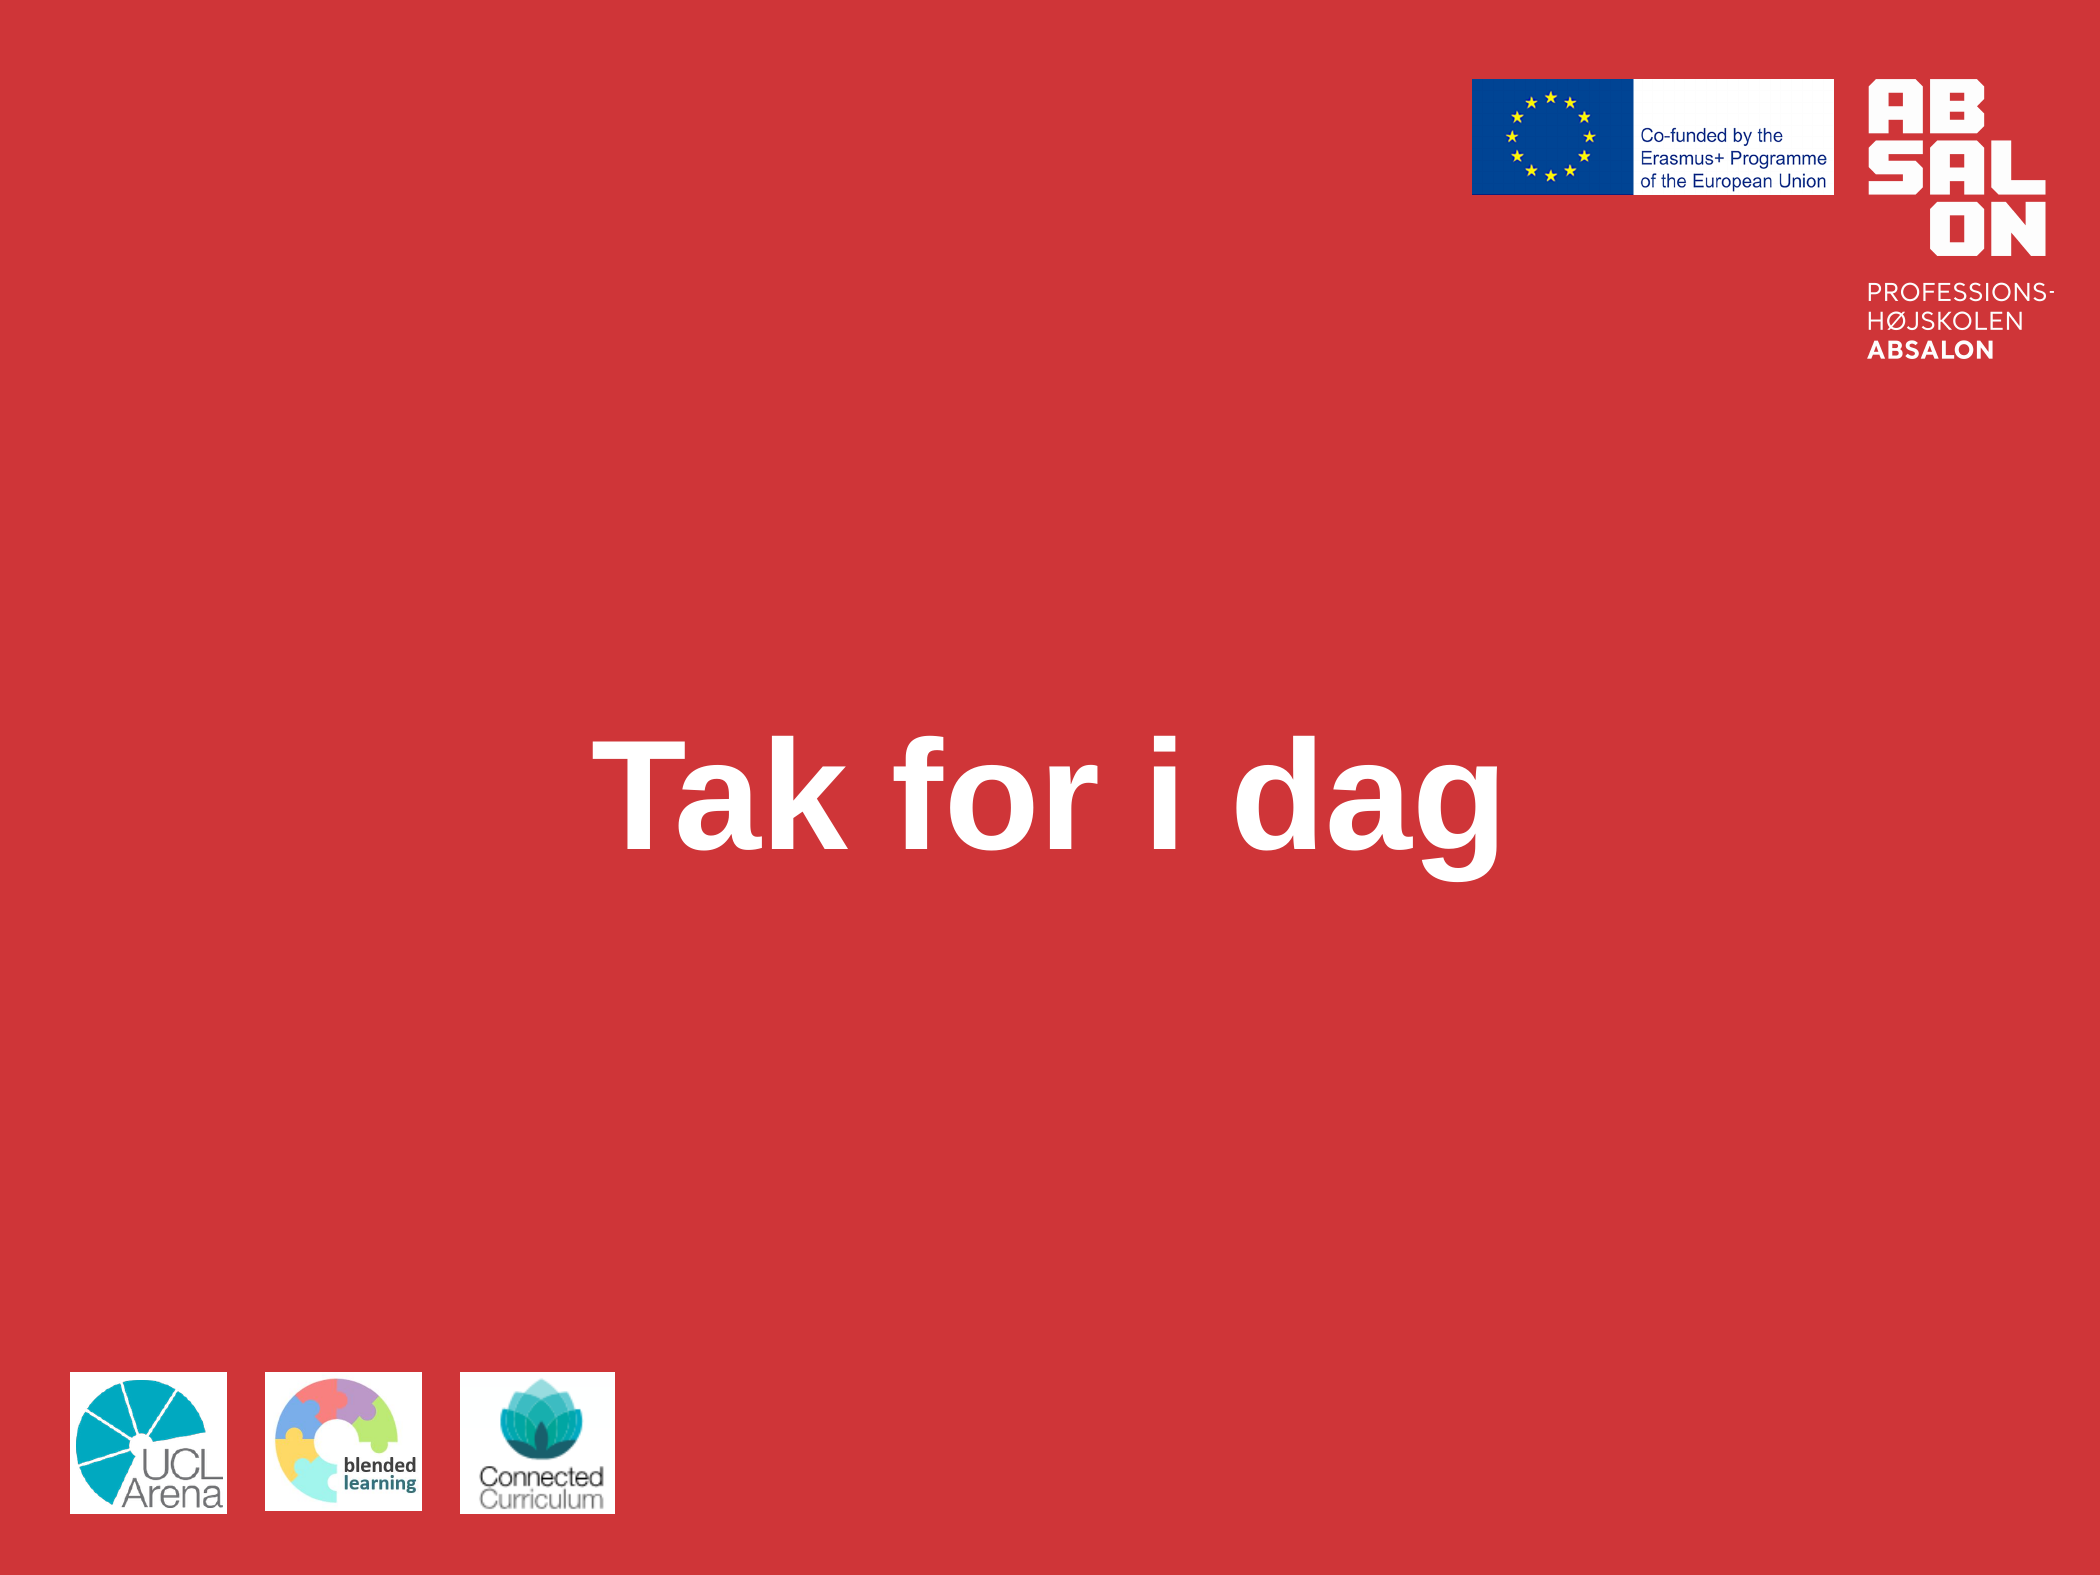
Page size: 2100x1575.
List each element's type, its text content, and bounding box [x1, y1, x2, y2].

text_box Tak for i dag [207, 628, 1892, 1161]
picture [1471, 78, 1834, 195]
picture [460, 1372, 615, 1514]
picture [265, 1372, 422, 1511]
picture [1866, 78, 2054, 359]
picture [69, 1372, 227, 1514]
